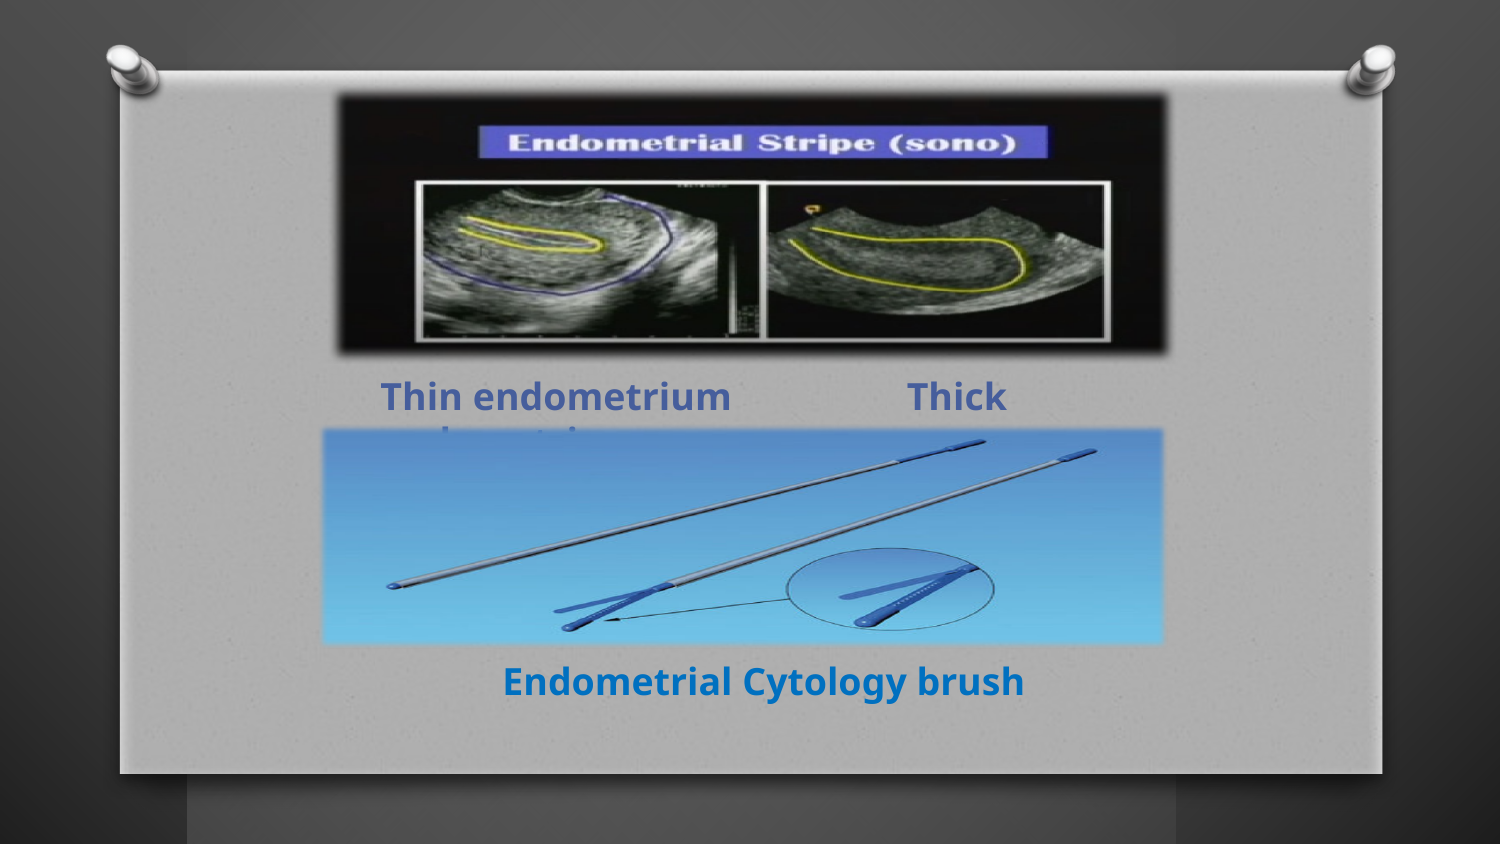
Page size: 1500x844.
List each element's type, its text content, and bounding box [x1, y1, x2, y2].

text_box Endometrial Cytology brush [487, 654, 1068, 711]
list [318, 424, 1168, 649]
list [327, 84, 1177, 364]
picture [80, 18, 192, 119]
picture [1322, 22, 1433, 121]
text_box Thin endometrium Thick endometrium [365, 366, 1163, 424]
